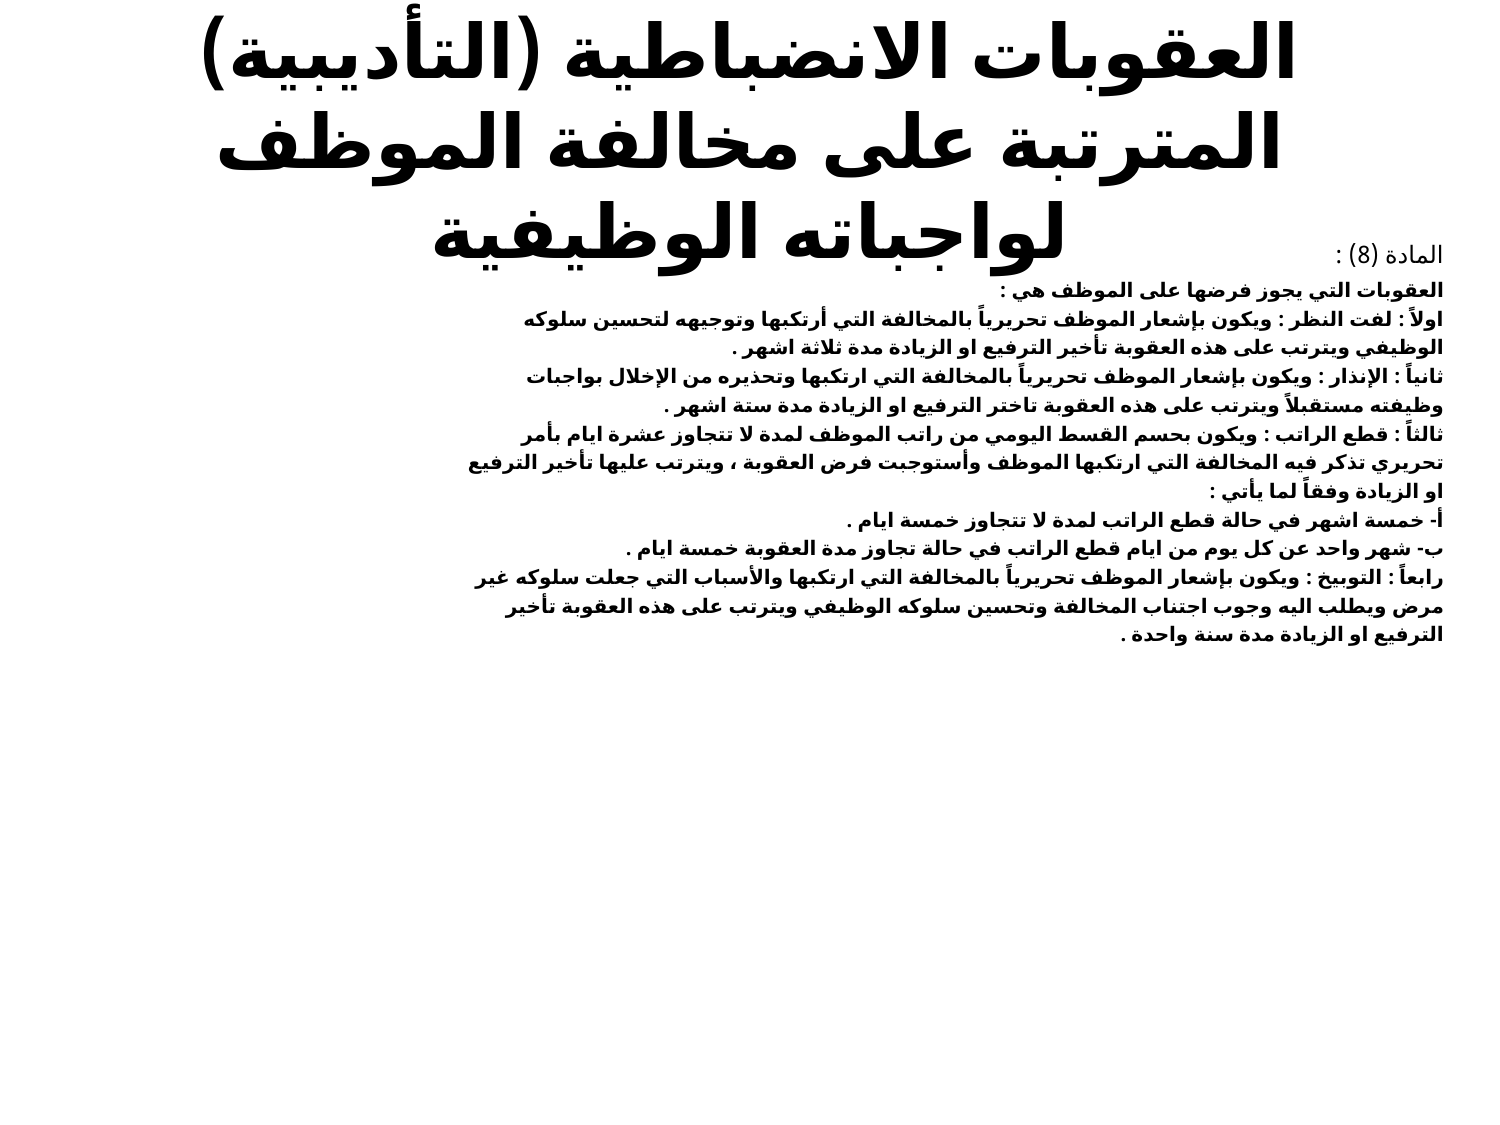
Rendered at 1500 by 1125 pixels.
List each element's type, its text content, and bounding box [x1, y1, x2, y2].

list المادة (8) : العقوبات التي يجوز فرضها على الموظف هي : اولاً : لفت النظر : ويكون بإشعار الموظف تحريرياً بالمخالفة التي أرتكبها وتوجيهه لتحسين سلوكه الوظيفي ويترتب على هذه العقوبة تأخير الترفيع او الزيادة مدة ثلاثة اشهر . ثانياً : الإنذار : ويكون بإشعار الموظف تحريرياً بالمخالفة التي ارتكبها وتحذيره من الإخلال بواجبات وظيفته مستقبلاً ويترتب على هذه العقوبة تاختر الترفيع او الزيادة مدة ستة اشهر . ثالثاً : قطع الراتب : ويكون بحسم القسط اليومي من راتب الموظف لمدة لا تتجاوز عشرة ايام بأمر تحريري تذكر فيه المخالفة التي ارتكبها الموظف وأستوجبت فرض العقوبة ، ويترتب عليها تأخير الترفيع او الزيادة وفقاً لما يأتي : أ- خمسة اشهر في حالة قطع الراتب لمدة لا تتجاوز خمسة ايام . ب- شهر واحد عن كل يوم من ايام قطع الراتب في حالة تجاوز مدة العقوبة خمسة ايام . رابعاً : التوبيخ : ويكون بإشعار الموظف تحريرياً بالمخالفة التي ارتكبها والأسباب التي جعلت سلوكه غير مرض ويطلب اليه وجوب اجتناب المخالفة وتحسين سلوكه الوظيفي ويترتب على هذه العقوبة تأخير الترفيع او الزيادة مدة سنة واحدة . [0, 232, 1459, 1047]
title العقوبات الانضباطية (التأديبية) المترتبة على مخالفة الموظف لواجباته الوظيفية [75, 45, 1425, 232]
